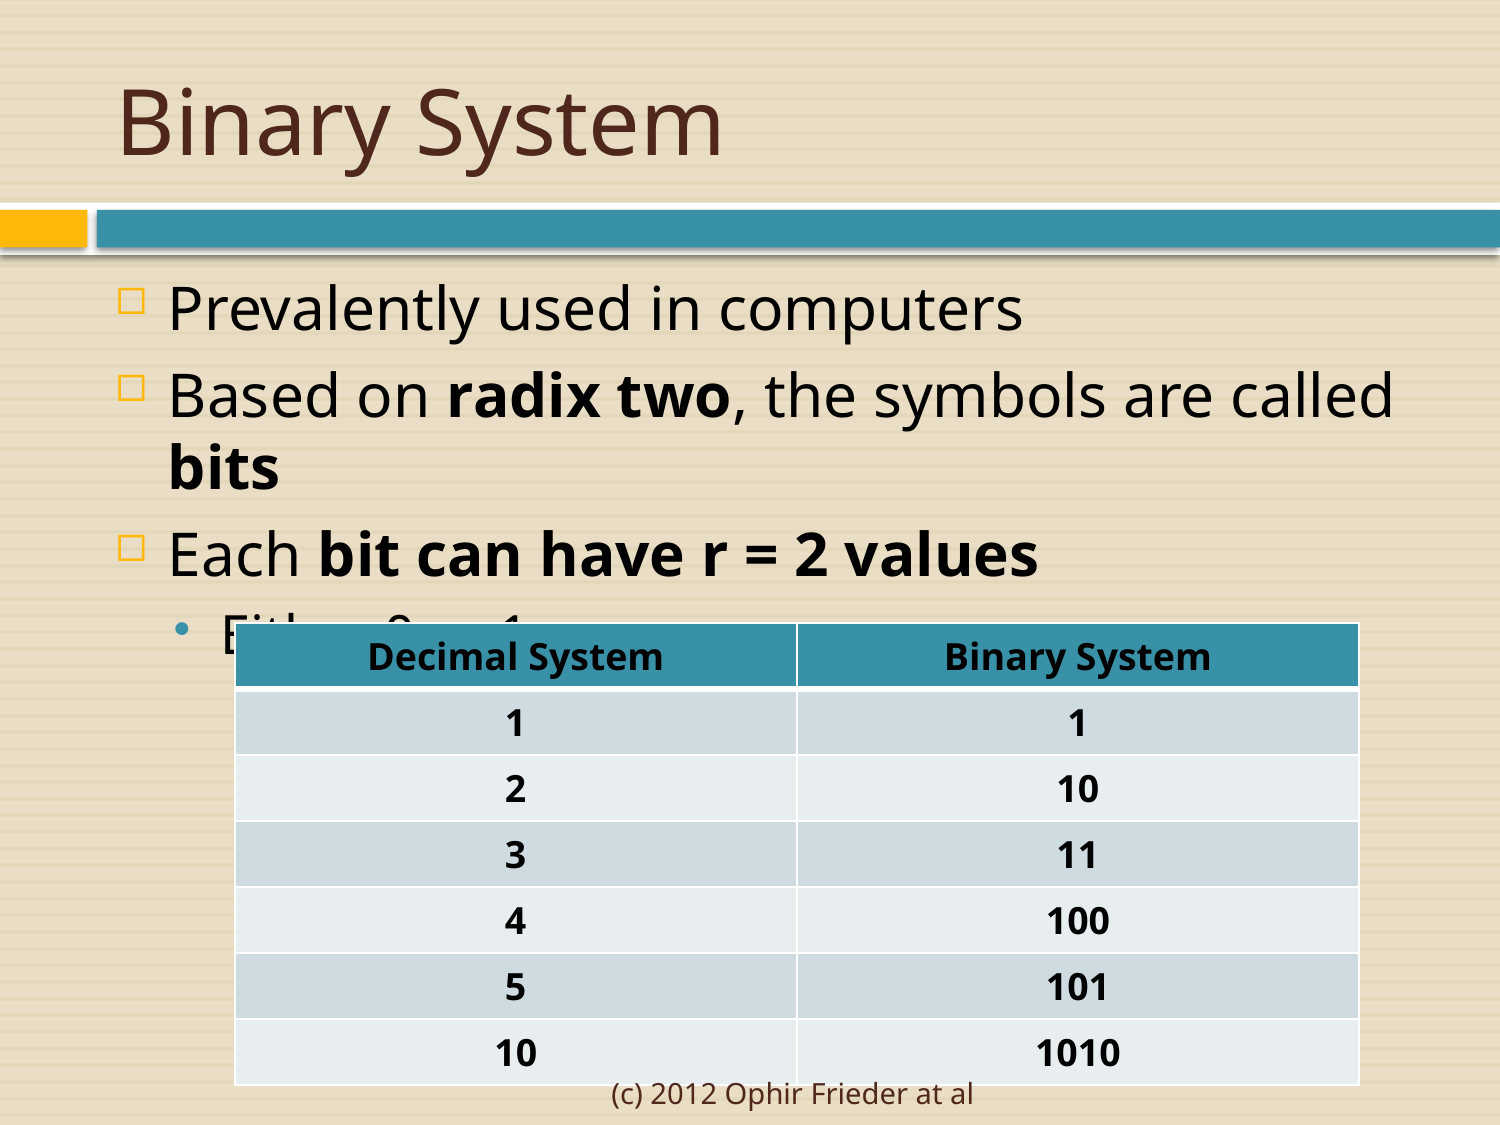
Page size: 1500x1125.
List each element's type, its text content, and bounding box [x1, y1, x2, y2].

table_cell 10 [236, 1020, 796, 1062]
footer (c) 2012 Ophir Frieder at al [99, 1062, 990, 1123]
table_header Decimal System [236, 624, 796, 686]
list Prevalently used in computers Based on radix two, the symbols are called bits Each bit can have r = 2 values Either 0 or 1 [100, 262, 1439, 1043]
table_cell 1010 [798, 1020, 1358, 1084]
table_cell 4 [236, 888, 796, 952]
table_header Binary System [798, 624, 1358, 686]
table_cell 5 [236, 954, 796, 1018]
table_cell 100 [798, 888, 1358, 952]
table_cell 10 [798, 756, 1358, 820]
table_cell 11 [798, 822, 1358, 886]
table_cell 101 [798, 954, 1358, 1018]
table_cell 1 [236, 692, 796, 754]
title Binary System [100, 37, 1439, 201]
table_cell 1 [798, 692, 1358, 754]
table_cell 2 [236, 756, 796, 820]
table_cell 3 [236, 822, 796, 886]
